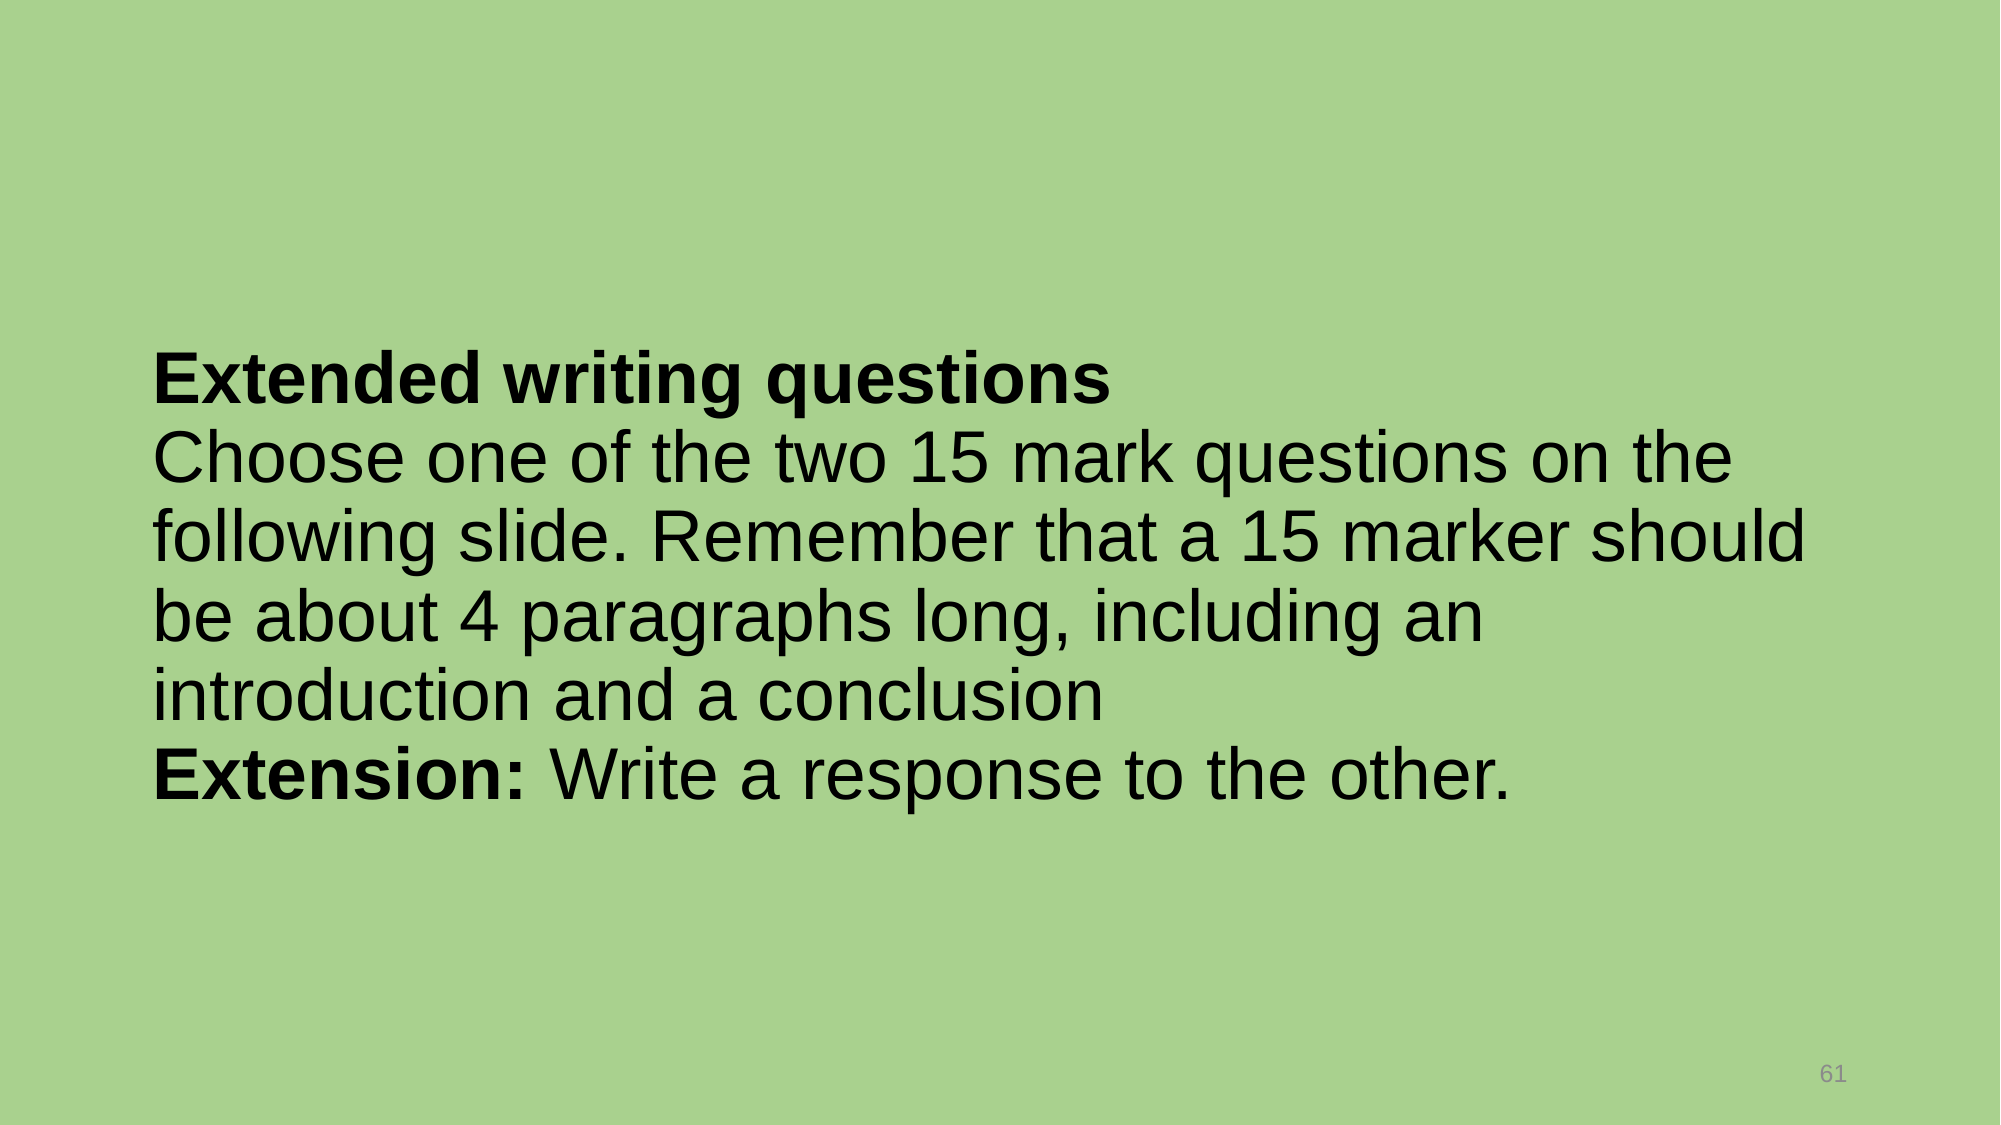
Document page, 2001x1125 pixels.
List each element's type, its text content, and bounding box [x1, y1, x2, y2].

title Extended writing questions Choose one of the two 15 mark questions on the following slide. Remember that a 15 marker should be about 4 paragraphs long, including an introduction and a conclusion Extension: Write a response to the other. [137, 328, 1863, 916]
slide_number 61 [1412, 1042, 1863, 1103]
